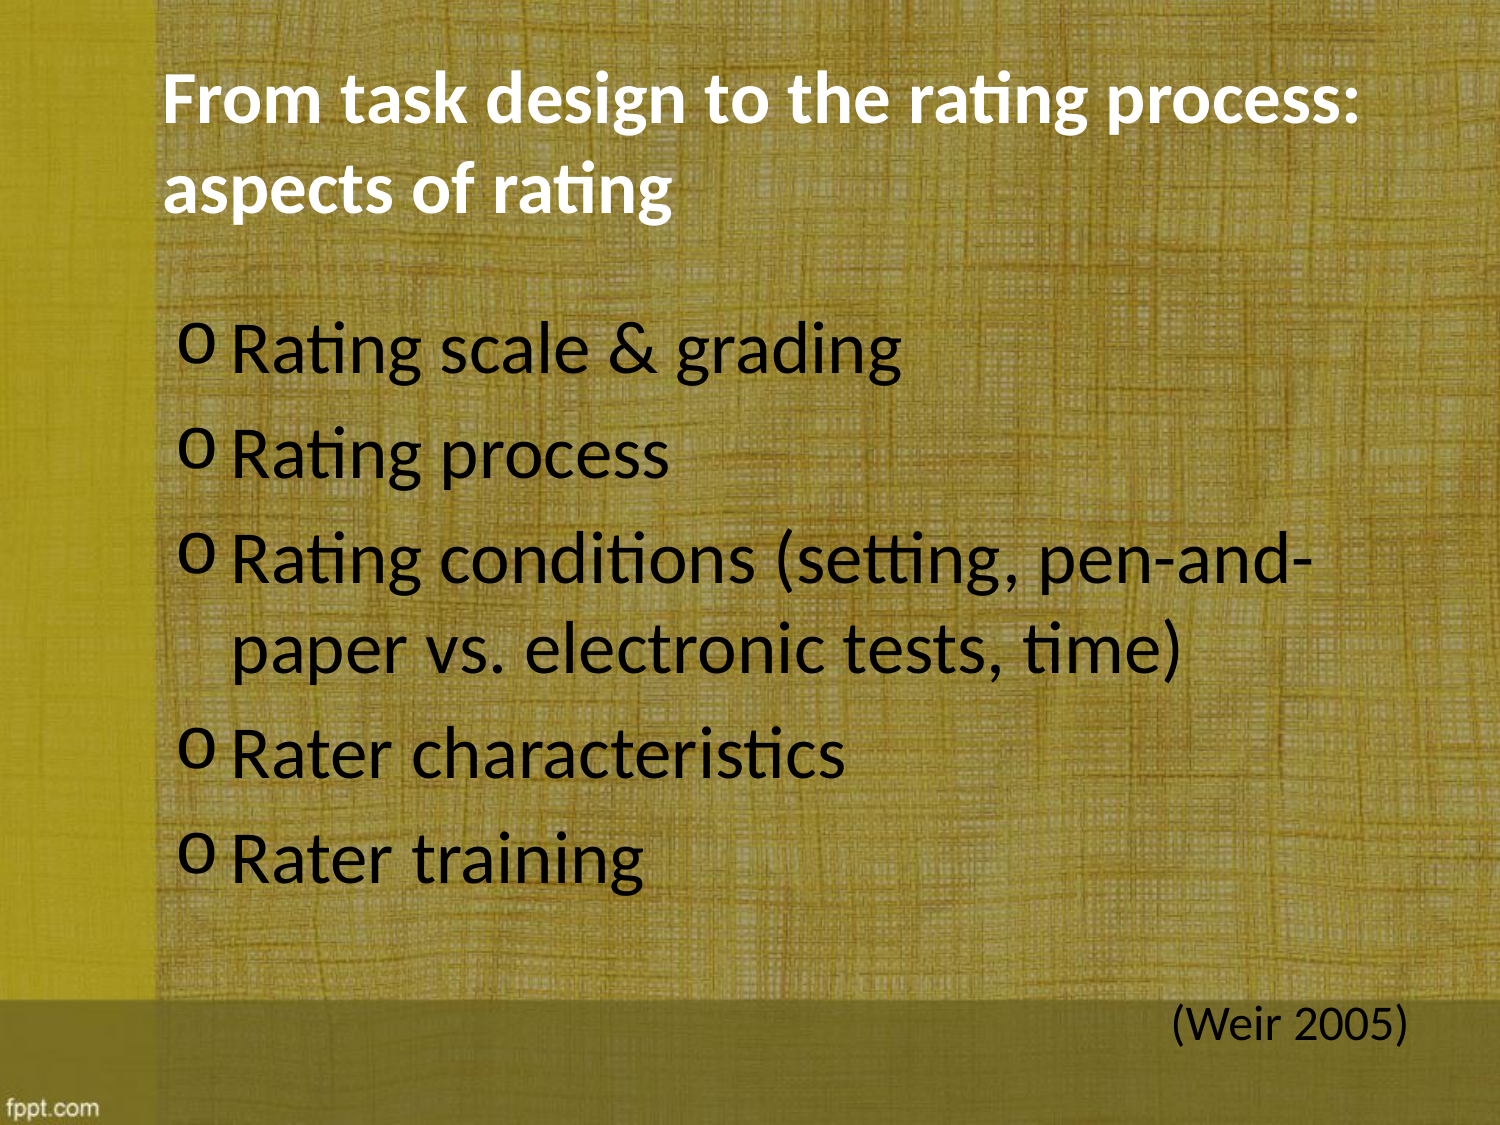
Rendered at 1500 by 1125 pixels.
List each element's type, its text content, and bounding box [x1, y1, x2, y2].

title From task design to the rating process: aspects of rating [147, 44, 1426, 233]
picture [0, 0, 1500, 1125]
list Rating scale & grading Rating process Rating conditions (setting, pen-and-paper vs. electronic tests, time) Rater characteristics Rater training (Weir 2005) [159, 290, 1426, 1006]
